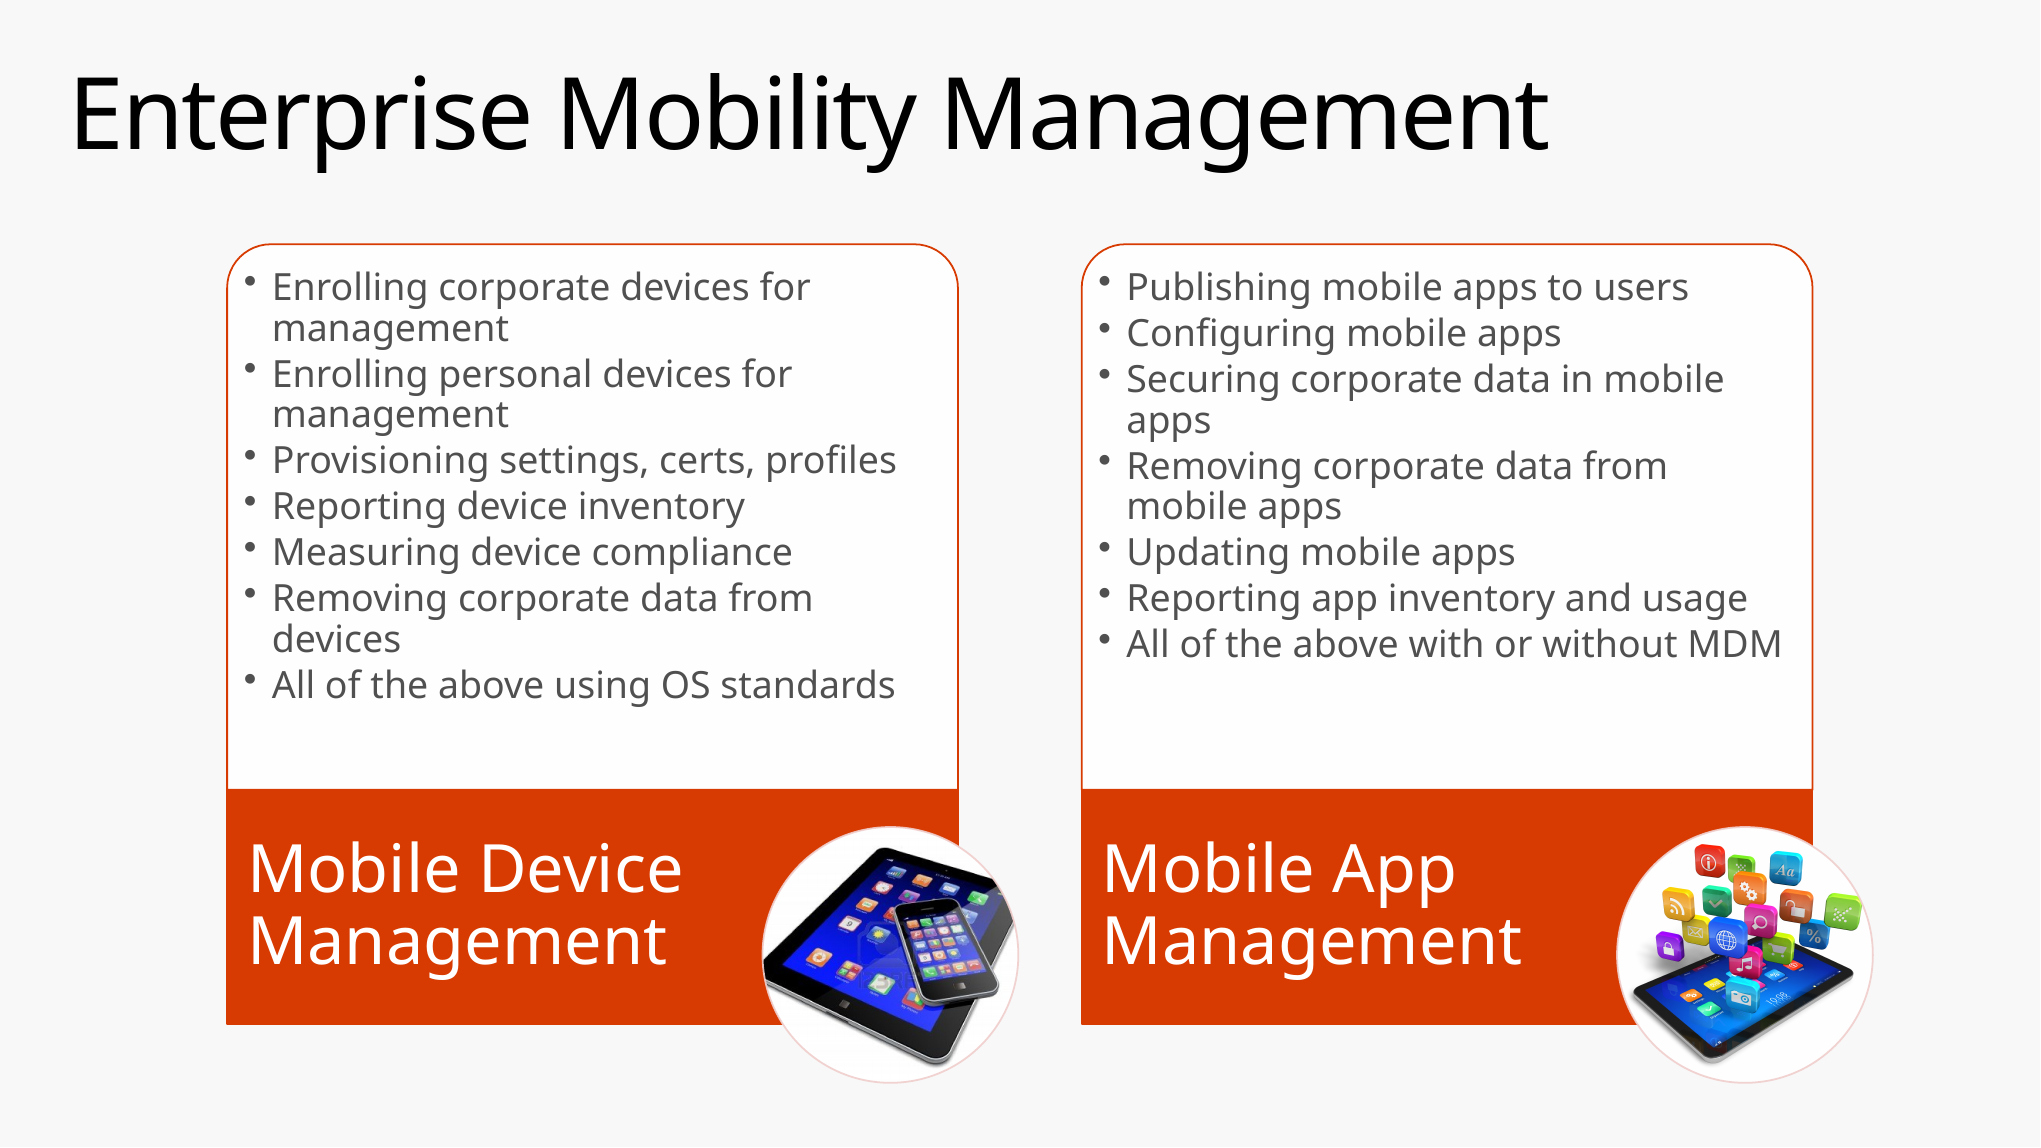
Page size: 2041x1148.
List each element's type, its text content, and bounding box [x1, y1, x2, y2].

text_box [89, 243, 2011, 1084]
title Enterprise Mobility Management [45, 48, 1996, 199]
